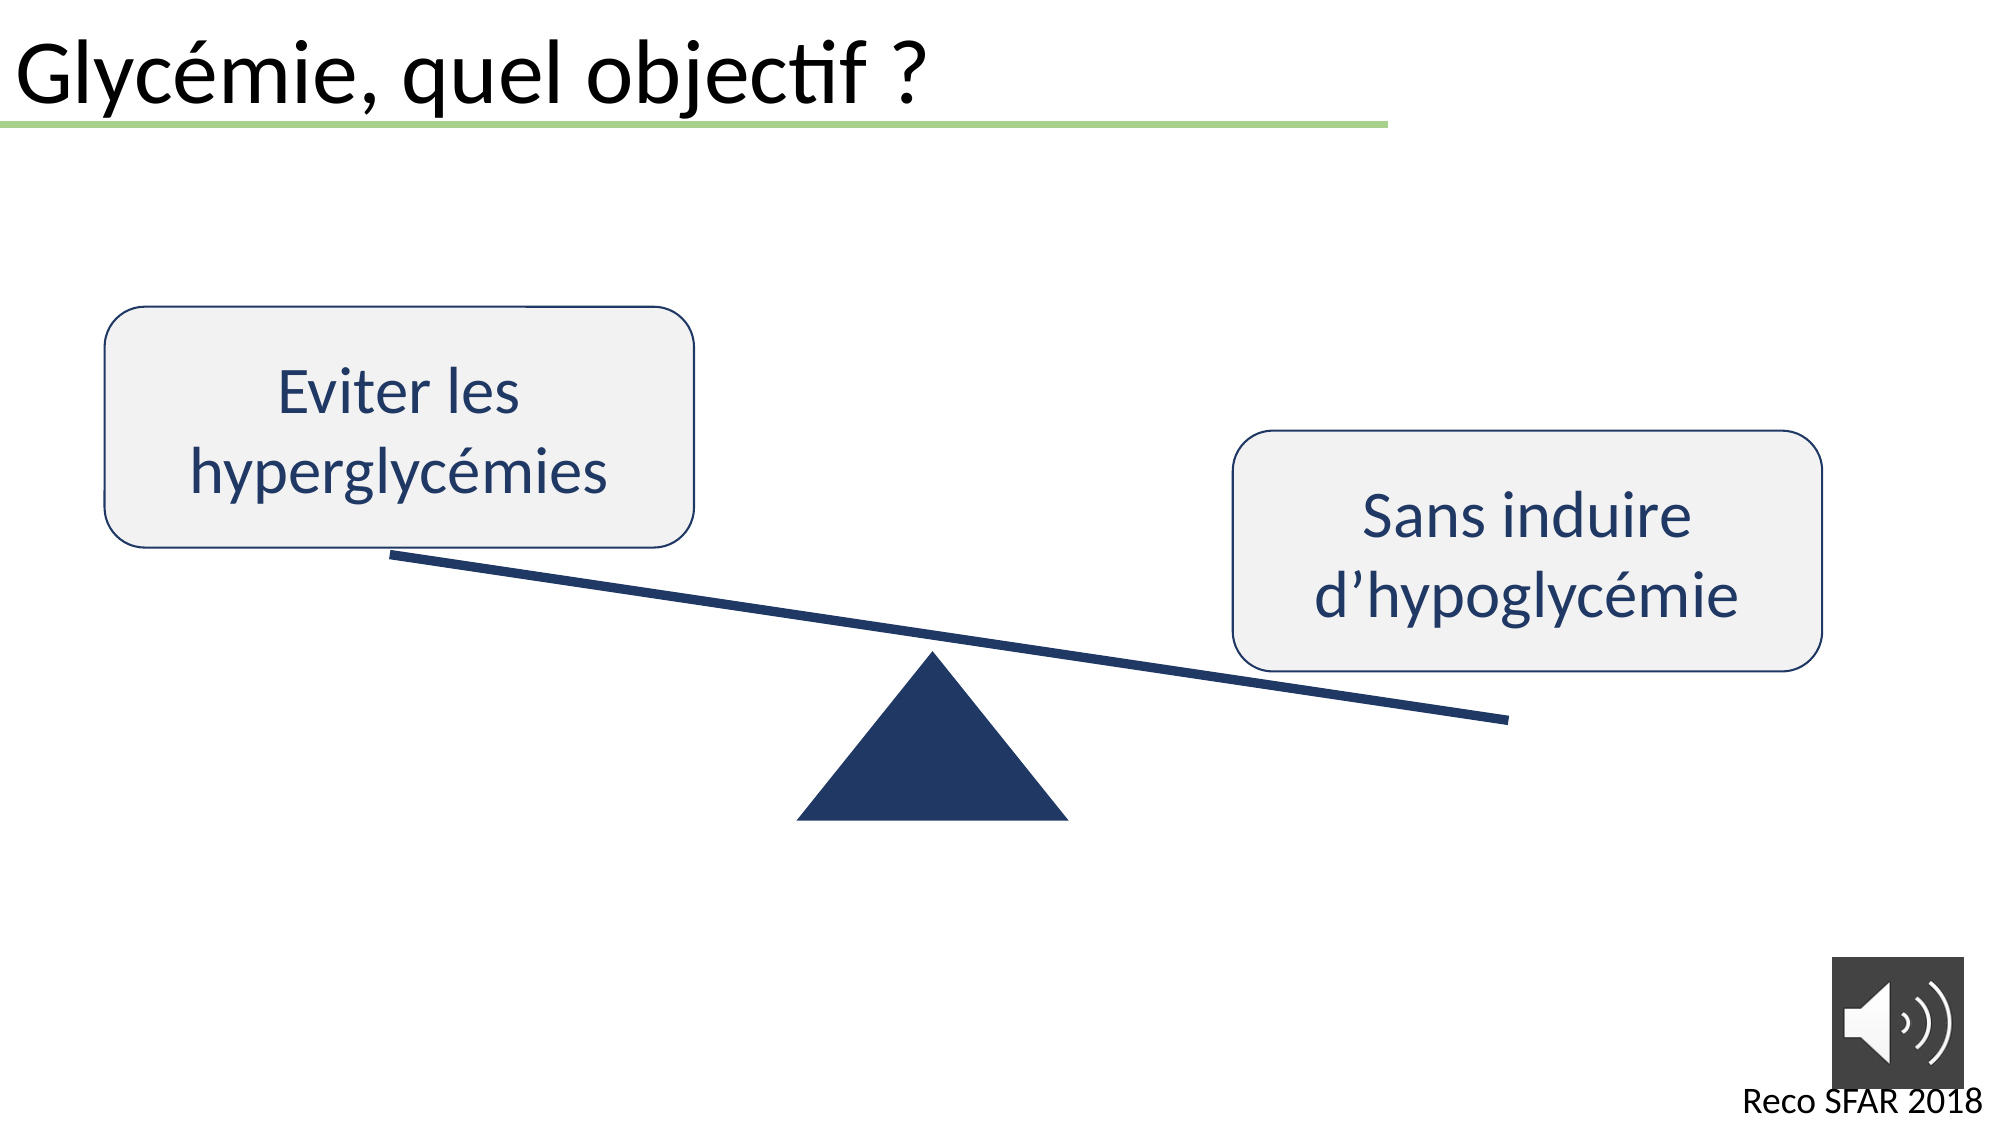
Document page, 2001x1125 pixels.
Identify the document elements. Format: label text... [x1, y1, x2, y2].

text_box Sans induire d’hypoglycémie [1231, 429, 1824, 673]
picture [1831, 956, 1965, 1090]
text_box Reco SFAR 2018 [1727, 1068, 1999, 1125]
title Glycémie, quel objectif ? [0, 0, 1725, 183]
text_box Eviter les hyperglycémies [103, 305, 696, 549]
text_box [796, 721, 1069, 821]
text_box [389, 554, 1509, 721]
